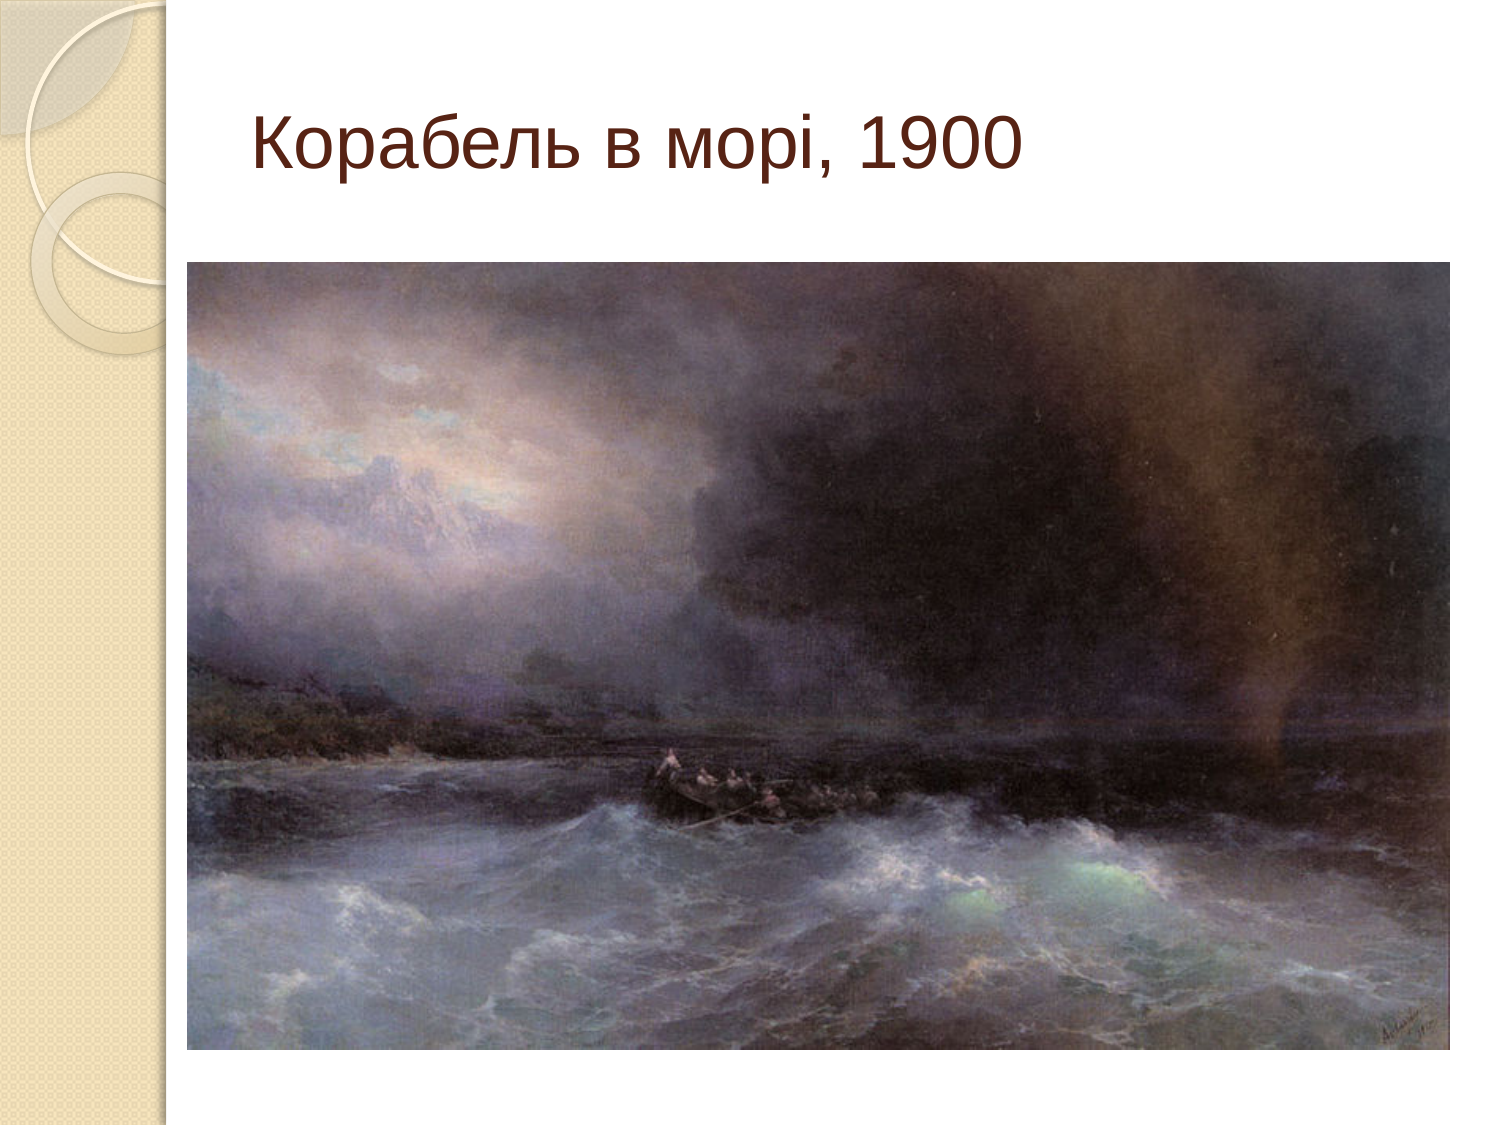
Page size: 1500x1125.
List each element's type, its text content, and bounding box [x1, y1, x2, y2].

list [187, 262, 1451, 1051]
title Корабель в морі, 1900 [235, 45, 1466, 233]
